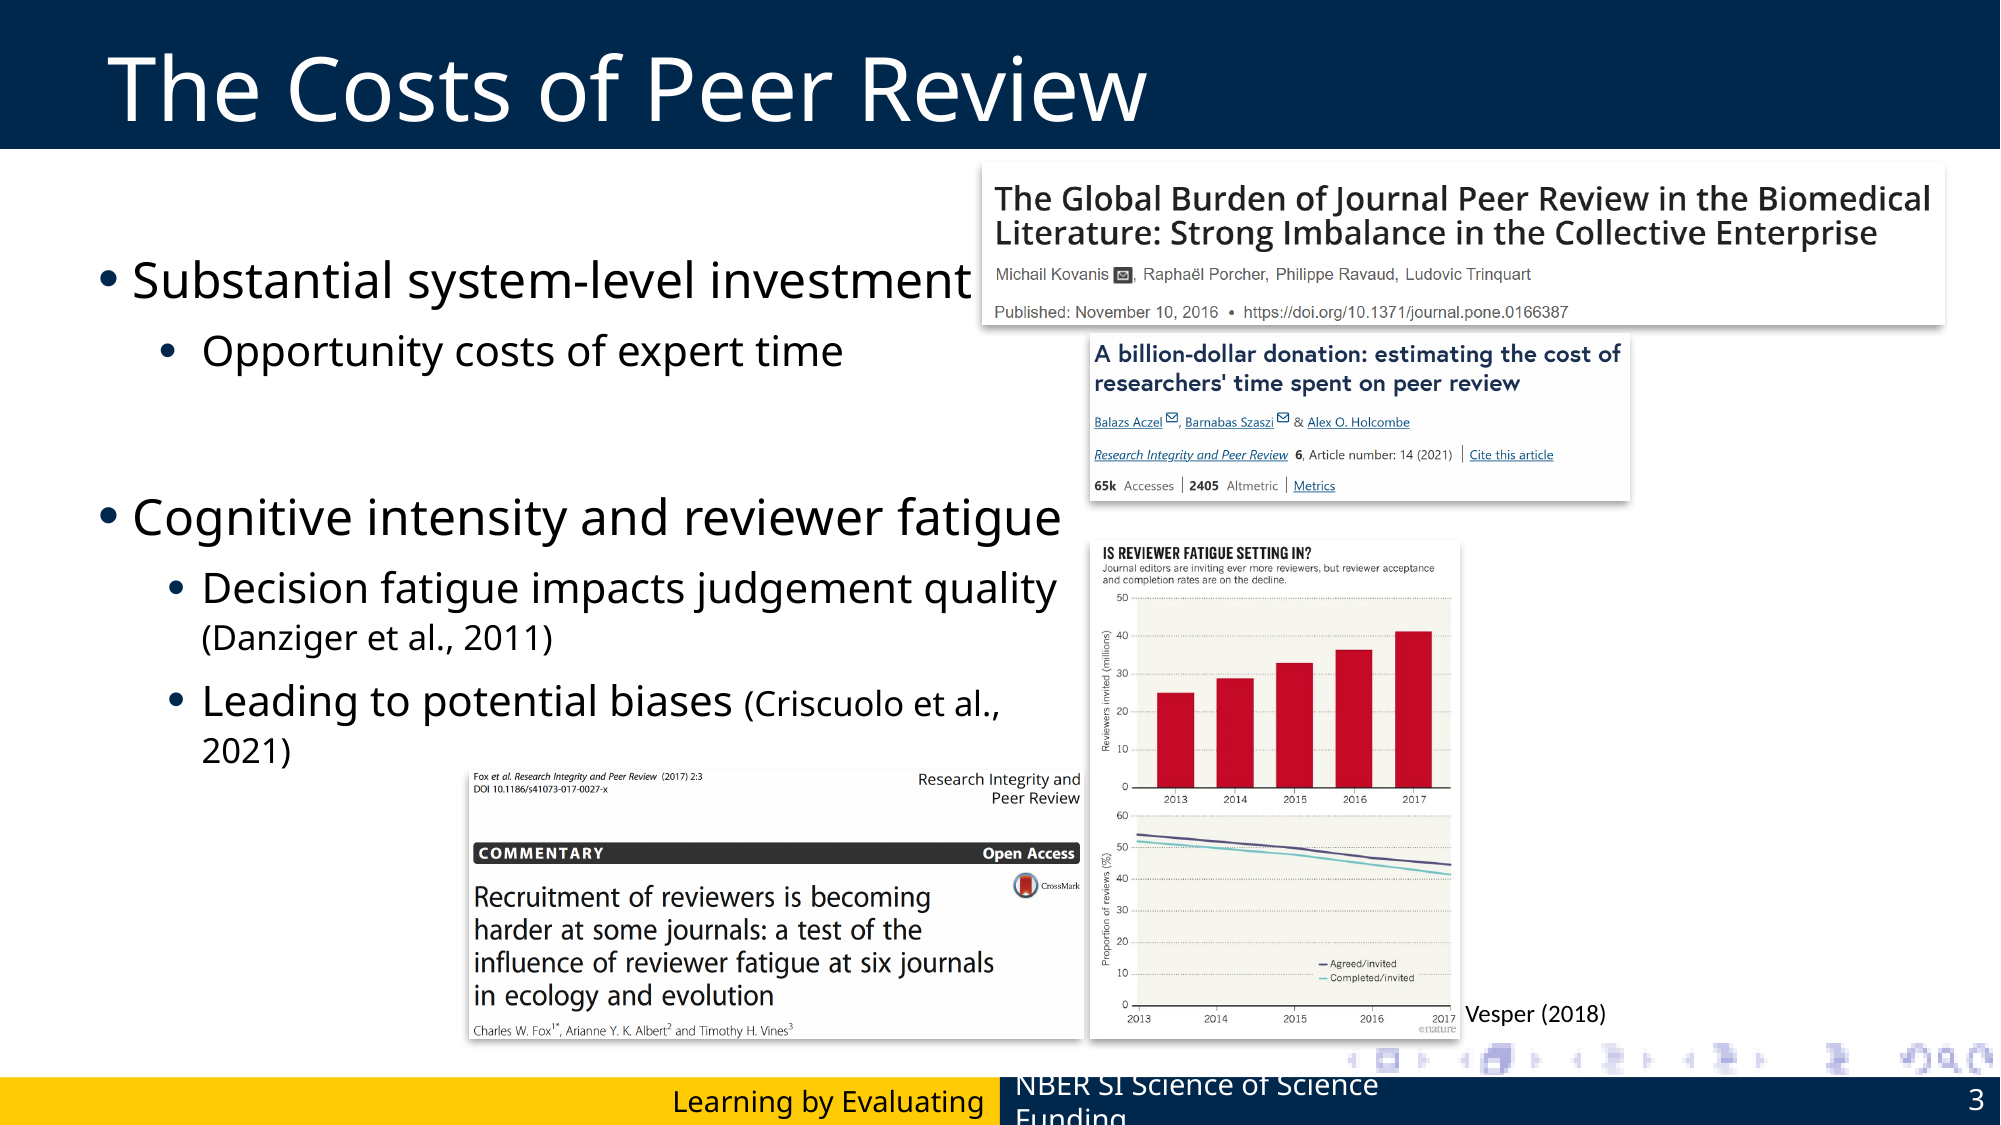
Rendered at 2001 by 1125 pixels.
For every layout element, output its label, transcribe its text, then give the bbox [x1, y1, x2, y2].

picture [469, 770, 1084, 1039]
picture [982, 162, 1945, 325]
footer Learning by Evaluating [0, 1077, 999, 1125]
text_box 3 [1489, 1077, 2000, 1125]
title The Costs of Peer Review [0, 0, 2000, 149]
picture [1090, 333, 1630, 501]
text_box NBER SI Science of Science Funding [999, 1077, 1489, 1125]
list Substantial system-level investment Opportunity costs of expert time Cognitive intensity and reviewer fatigue Decision fatigue impacts judgement quality (Danziger et al., 2011) Leading to potential biases (Criscuolo et al., 2021) [83, 234, 1084, 818]
picture [1090, 540, 1460, 1039]
text_box Vesper (2018) [1460, 989, 1622, 1035]
